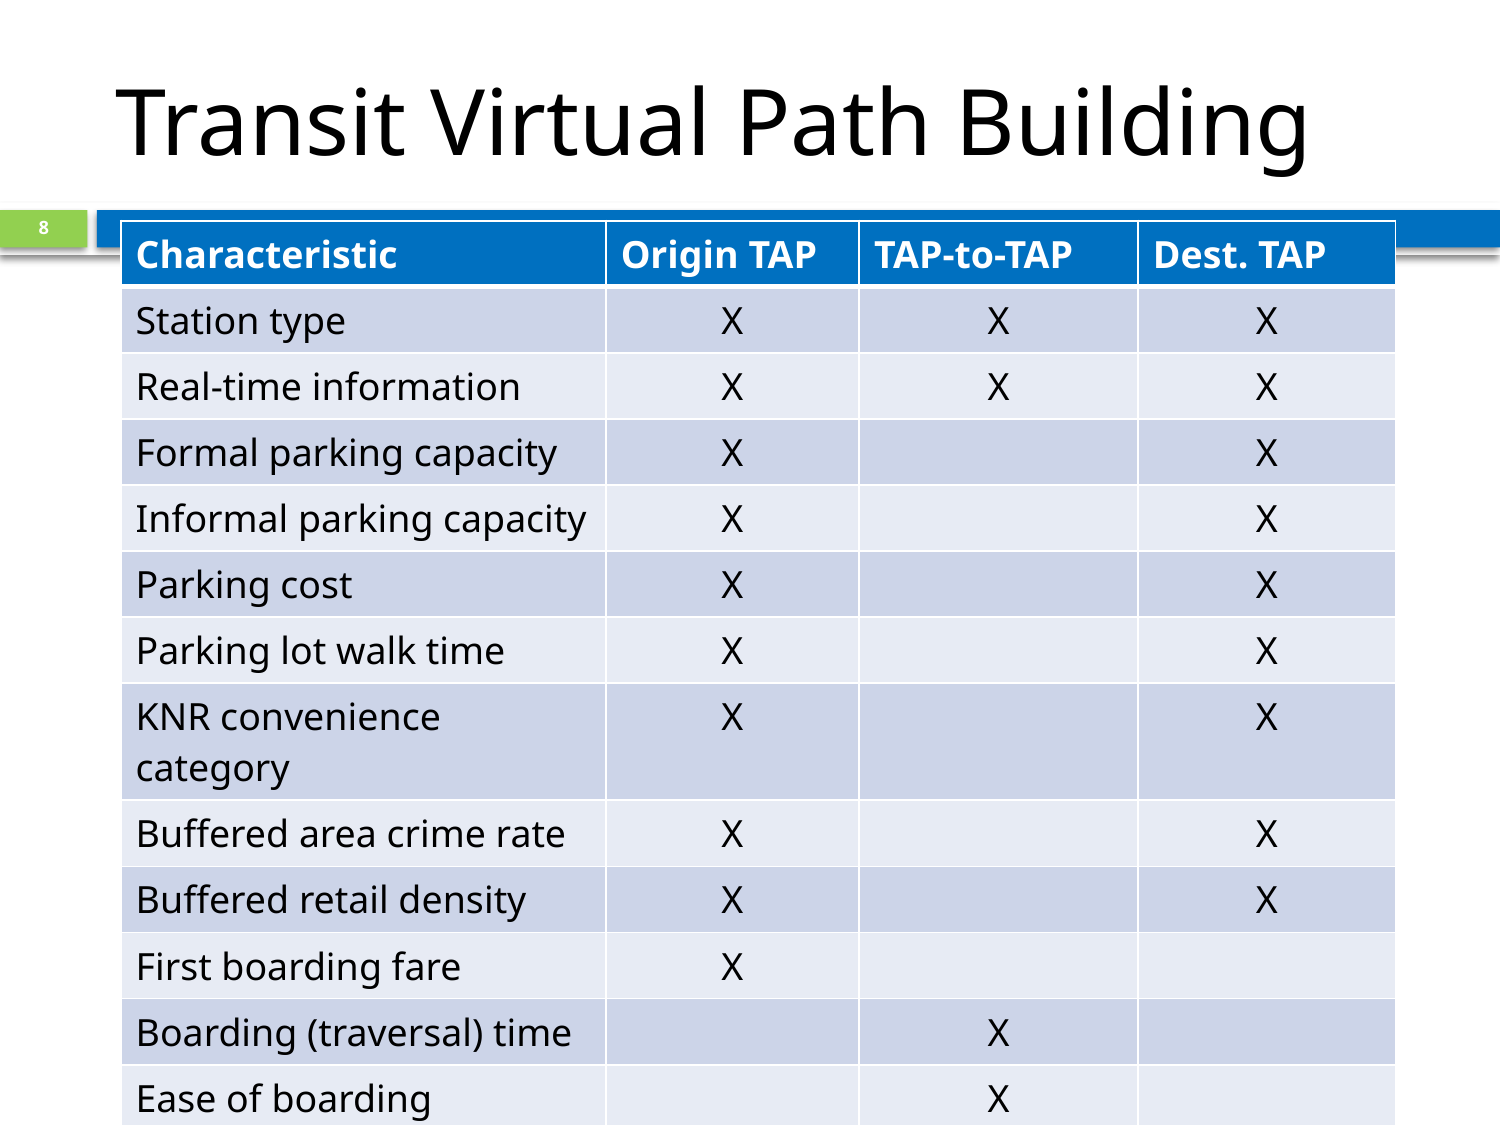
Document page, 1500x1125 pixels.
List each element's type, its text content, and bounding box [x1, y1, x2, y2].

table_cell X [607, 289, 858, 352]
table_cell [860, 801, 1137, 866]
table_cell Ease of boarding [122, 1066, 605, 1125]
table_cell Boarding (traversal) time [122, 999, 605, 1064]
slide_number 8 [0, 208, 88, 249]
table_cell Buffered area crime rate [122, 801, 605, 866]
table_header Characteristic [122, 222, 605, 284]
table_cell [860, 684, 1137, 799]
table_cell [1139, 999, 1395, 1064]
table_cell X [607, 486, 858, 550]
table_cell [860, 486, 1137, 550]
table_cell X [1139, 552, 1395, 616]
table_cell [860, 867, 1137, 932]
table_header Origin TAP [607, 222, 858, 284]
table_cell X [1139, 684, 1395, 799]
table_cell [607, 1066, 858, 1125]
table_cell X [607, 933, 858, 998]
table_cell Parking lot walk time [122, 618, 605, 682]
title Transit Virtual Path Building [100, 37, 1379, 200]
table_cell X [1139, 618, 1395, 682]
table_cell X [1139, 354, 1395, 418]
table_cell [860, 933, 1137, 998]
table_cell [860, 552, 1137, 616]
table_cell Buffered retail density [122, 867, 605, 932]
table_cell Informal parking capacity [122, 486, 605, 550]
table_cell X [607, 618, 858, 682]
table_cell X [607, 867, 858, 932]
table_cell X [1139, 289, 1395, 352]
table_cell [1139, 933, 1395, 998]
table_cell Formal parking capacity [122, 420, 605, 484]
table_cell X [860, 289, 1137, 352]
table_cell [860, 420, 1137, 484]
table_cell X [860, 1066, 1137, 1125]
table_header Dest. TAP [1139, 222, 1395, 284]
table_cell X [1139, 867, 1395, 932]
table_cell X [607, 420, 858, 484]
table_cell [1139, 1066, 1395, 1125]
table_cell X [860, 999, 1137, 1064]
table_cell [860, 618, 1137, 682]
table_header TAP-to-TAP [860, 222, 1137, 284]
table_cell X [860, 354, 1137, 418]
table_cell Real-time information [122, 354, 605, 418]
table_cell X [607, 684, 858, 799]
table_cell KNR convenience category [122, 684, 605, 799]
table_cell X [607, 552, 858, 616]
table_cell X [607, 354, 858, 418]
table_cell X [607, 801, 858, 866]
table_cell Station type [122, 289, 605, 352]
table_cell X [1139, 486, 1395, 550]
table_cell First boarding fare [122, 933, 605, 998]
table_cell X [1139, 420, 1395, 484]
table_cell [607, 999, 858, 1064]
table_cell Parking cost [122, 552, 605, 616]
table_cell X [1139, 801, 1395, 866]
